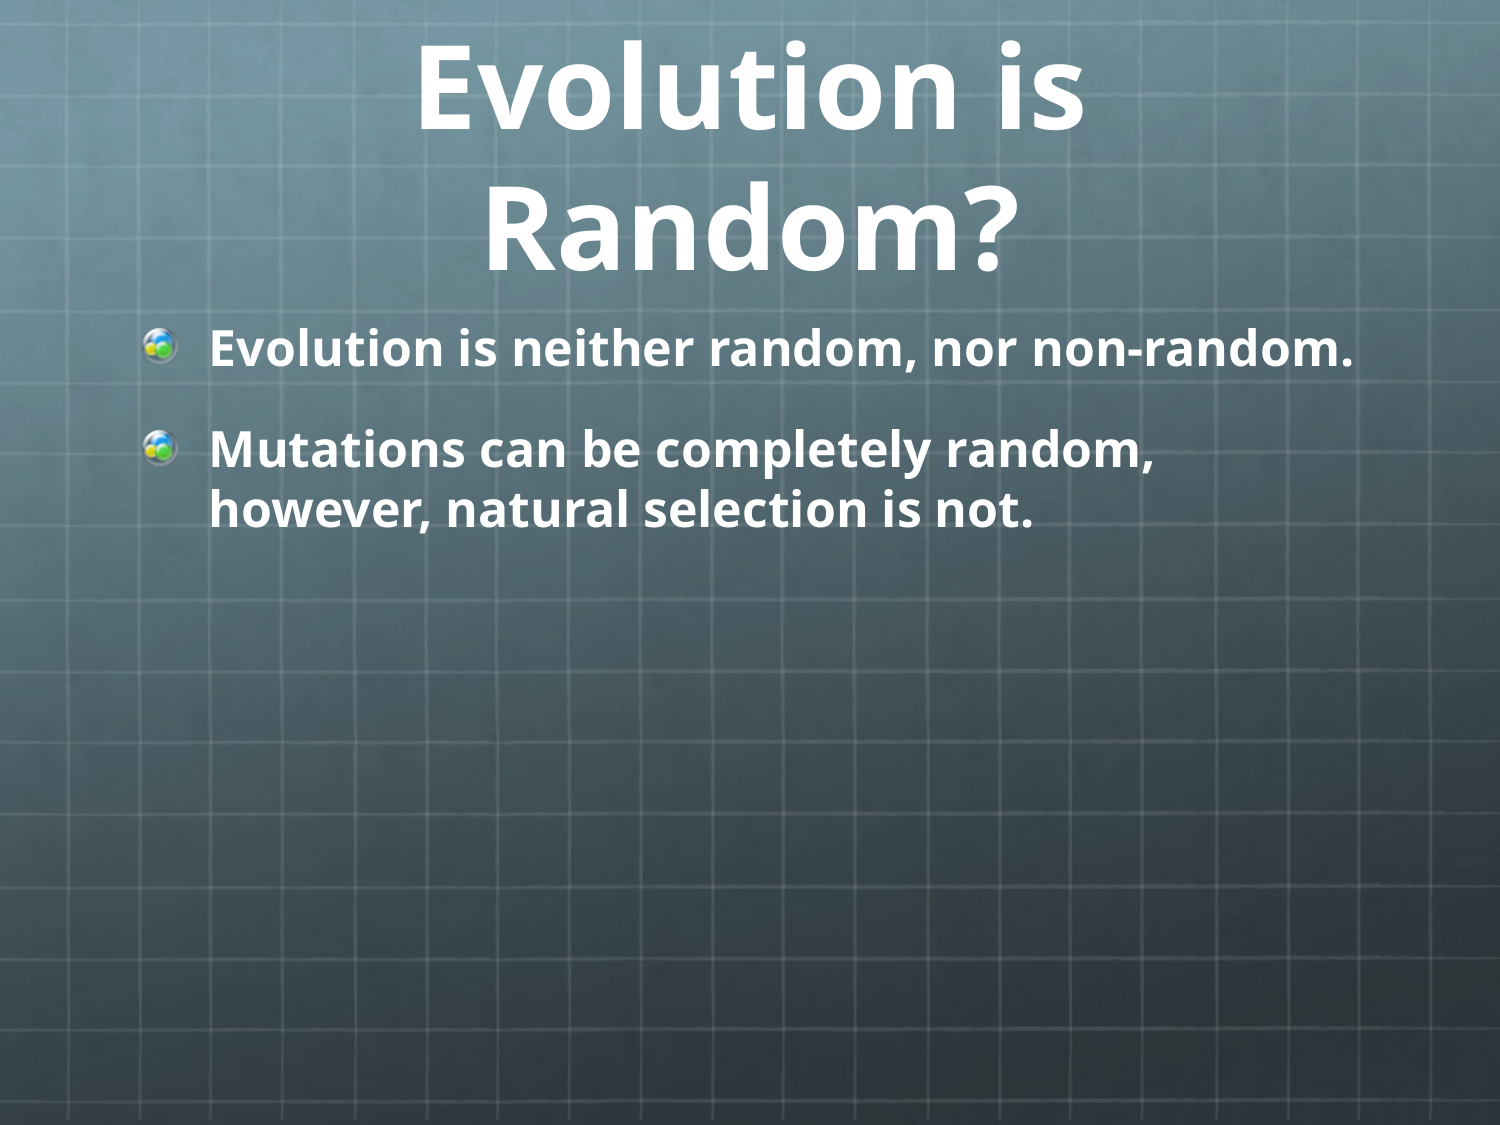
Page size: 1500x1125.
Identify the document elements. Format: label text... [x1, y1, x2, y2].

picture [0, 0, 1500, 1125]
title Evolution is Random? [127, 17, 1372, 289]
list Evolution is neither random, nor non-random. Mutations can be completely random, however, natural selection is not. [127, 308, 1372, 958]
